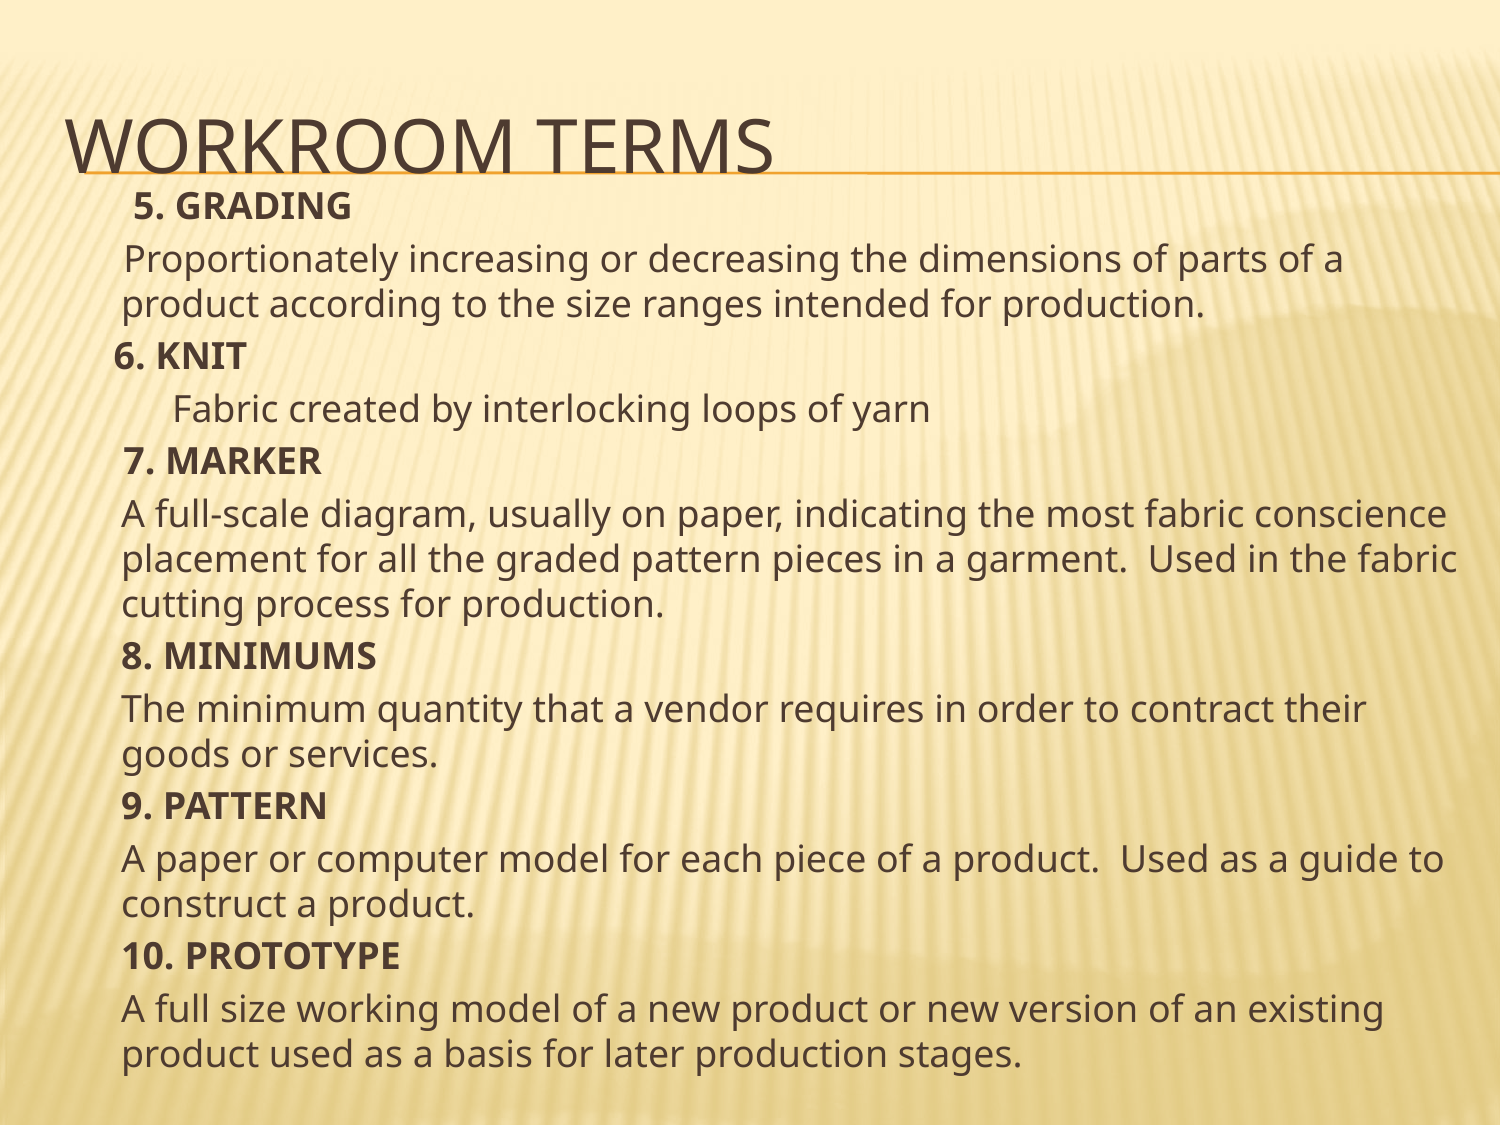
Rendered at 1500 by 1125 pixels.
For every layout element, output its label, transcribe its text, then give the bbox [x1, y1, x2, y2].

title WORKROOM TERMS [50, 75, 1475, 174]
list 5. GRADING Proportionately increasing or decreasing the dimensions of parts of a product according to the size ranges intended for production. 6. KNIT Fabric created by interlocking loops of yarn 7. MARKER A full-scale diagram, usually on paper, indicating the most fabric conscience placement for all the graded pattern pieces in a garment. Used in the fabric cutting process for production. 8. MINIMUMS The minimum quantity that a vendor requires in order to contract their goods or services. 9. PATTERN A paper or computer model for each piece of a product. Used as a guide to construct a product. 10. PROTOTYPE A full size working model of a new product or new version of an existing product used as a basis for later production stages. [50, 174, 1475, 1025]
